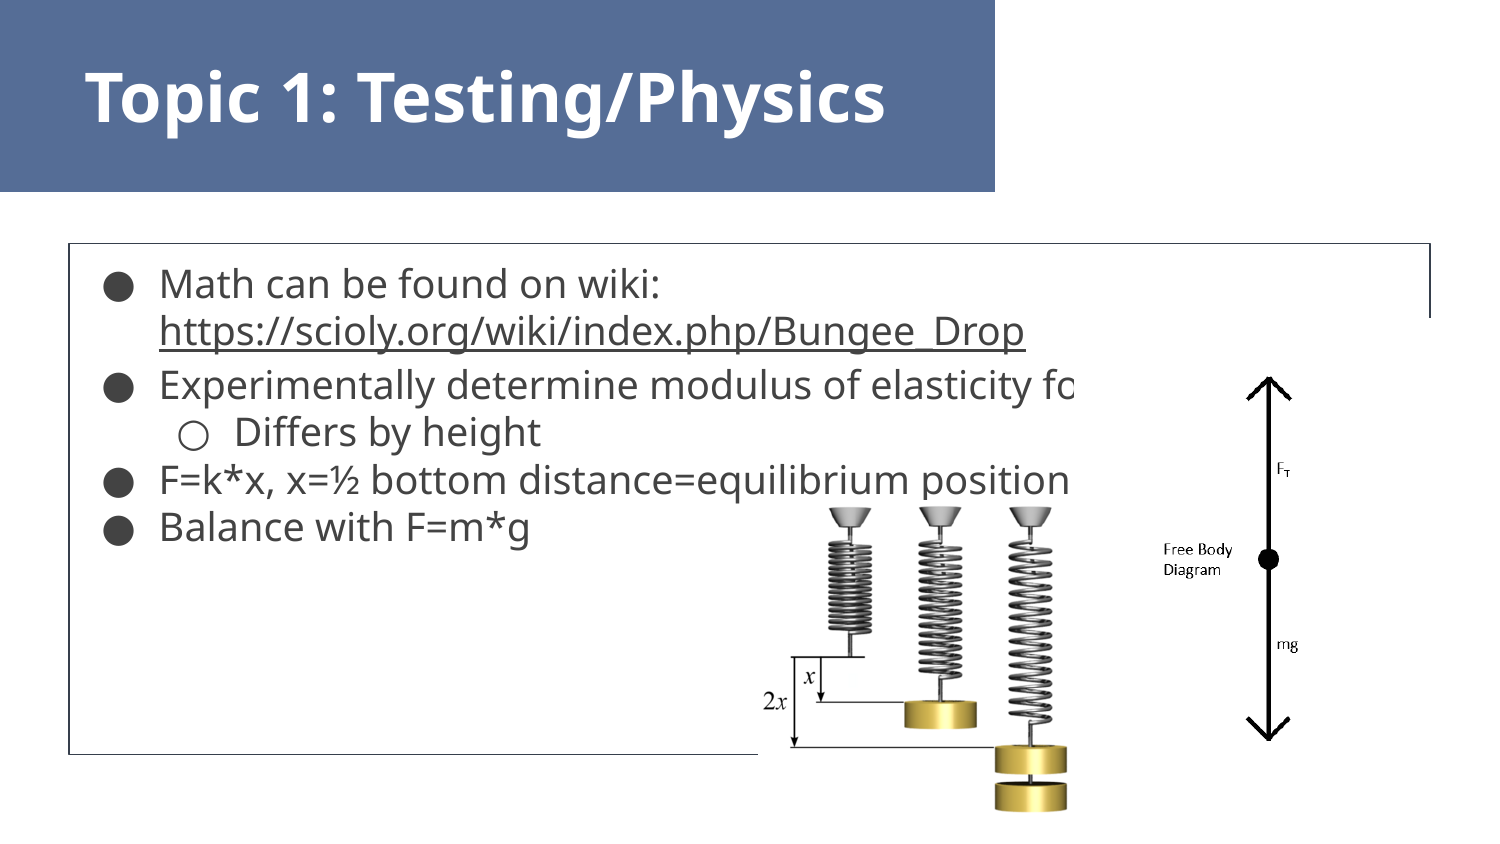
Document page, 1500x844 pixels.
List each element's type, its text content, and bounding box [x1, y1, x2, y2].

text_box [0, 0, 995, 192]
picture [757, 318, 1441, 829]
title Topic 1: Testing/Physics [69, 39, 975, 211]
text_box Math can be found on wiki: https://scioly.org/wiki/index.php/Bungee_Drop Experimentally determine modulus of elasticity for device Differs by height F=k*x, x=½ bottom distance=equilibrium position Balance with F=m*g [68, 243, 1431, 755]
